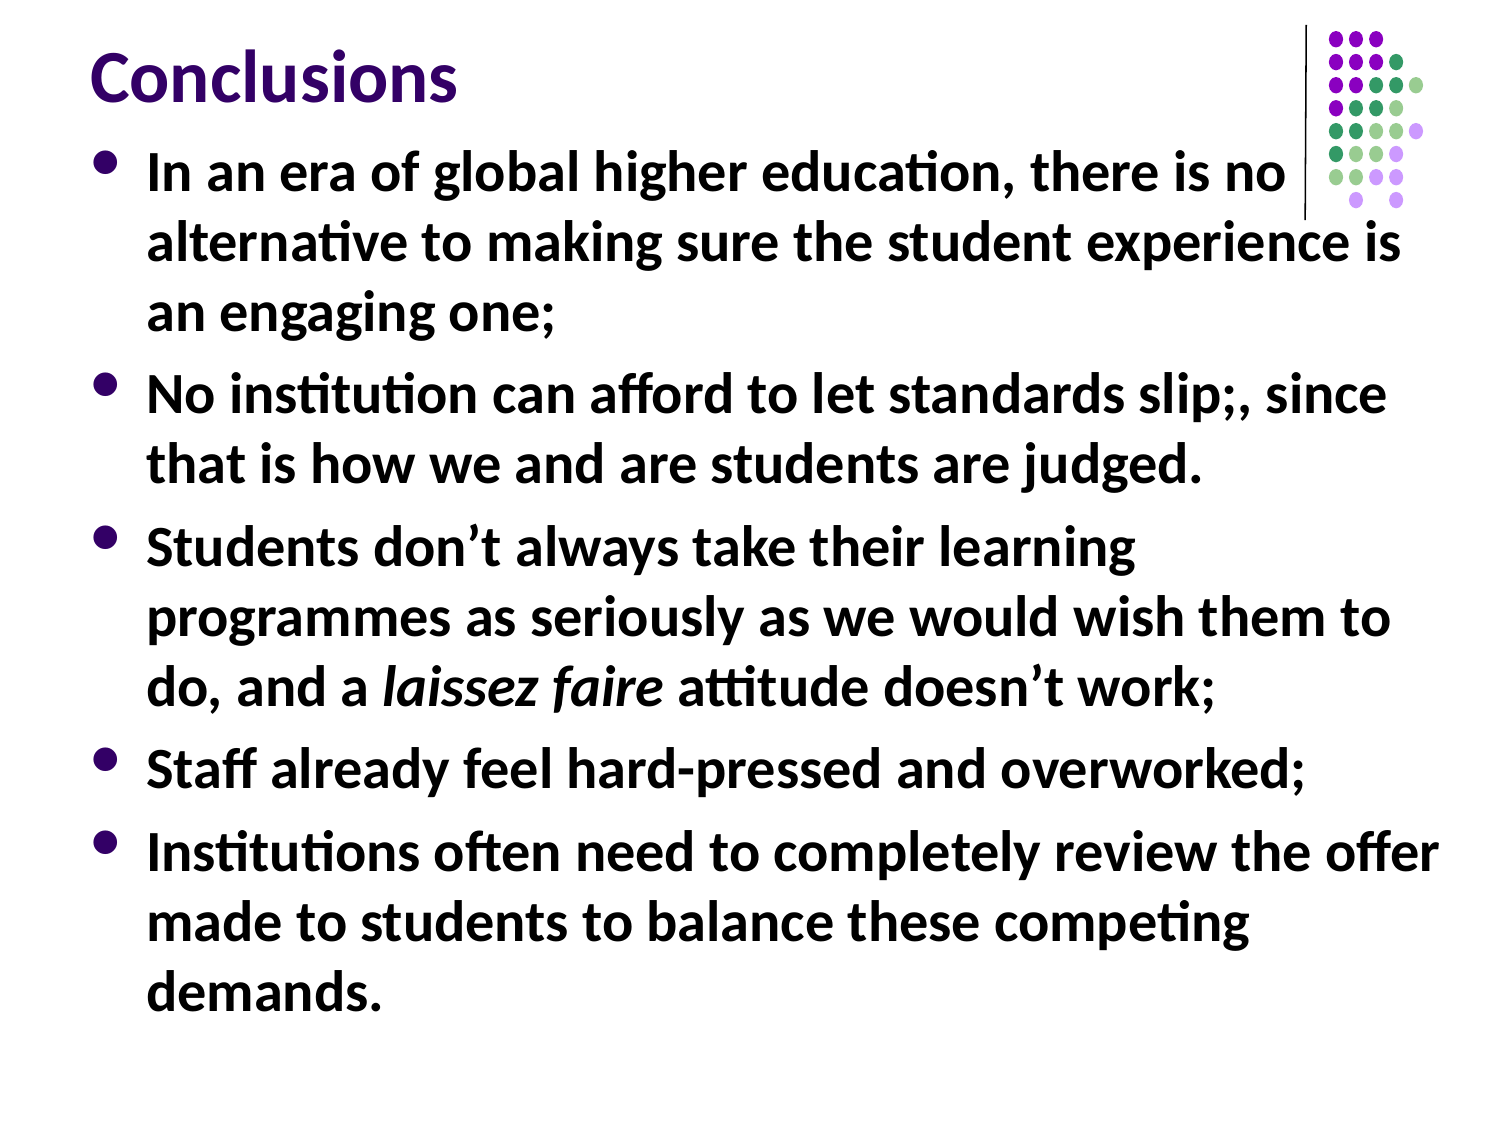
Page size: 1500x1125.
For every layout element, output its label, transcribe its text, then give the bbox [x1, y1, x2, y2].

list In an era of global higher education, there is no alternative to making sure the student experience is an engaging one; No institution can afford to let standards slip;, since that is how we and are students are judged. Students don’t always take their learning programmes as seriously as we would wish them to do, and a laissez faire attitude doesn’t work; Staff already feel hard-pressed and overworked; Institutions often need to completely review the offer made to students to balance these competing demands. [74, 125, 1463, 1006]
title Conclusions [74, 19, 1313, 125]
